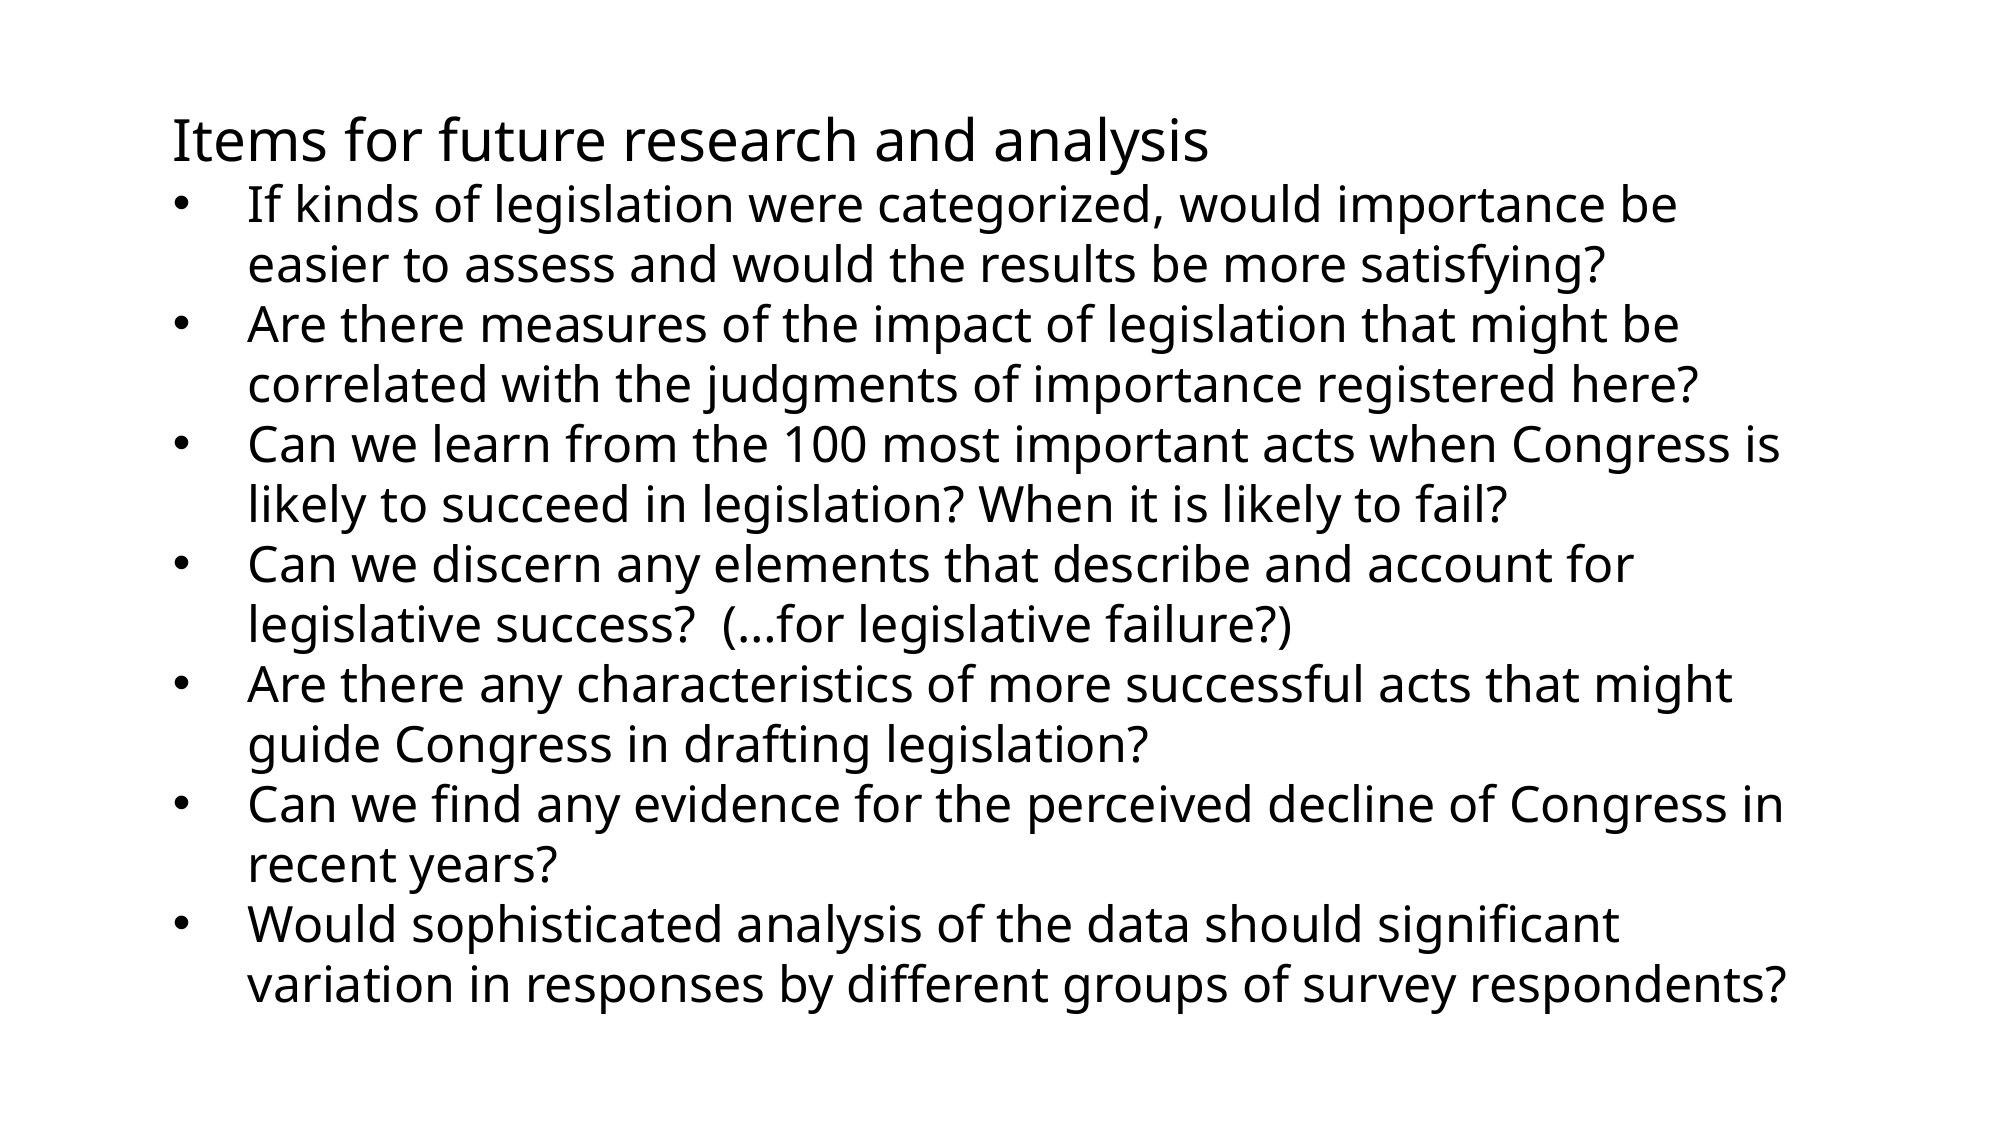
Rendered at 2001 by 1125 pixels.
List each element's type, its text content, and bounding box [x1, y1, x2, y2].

text_box Items for future research and analysis If kinds of legislation were categorized, would importance be easier to assess and would the results be more satisfying? Are there measures of the impact of legislation that might be correlated with the judgments of importance registered here? Can we learn from the 100 most important acts when Congress is likely to succeed in legislation? When it is likely to fail? Can we discern any elements that describe and account for legislative success? (…for legislative failure?) Are there any characteristics of more successful acts that might guide Congress in drafting legislation? Can we find any evidence for the perceived decline of Congress in recent years? Would sophisticated analysis of the data should significant variation in responses by different groups of survey respondents? [158, 95, 1842, 1021]
